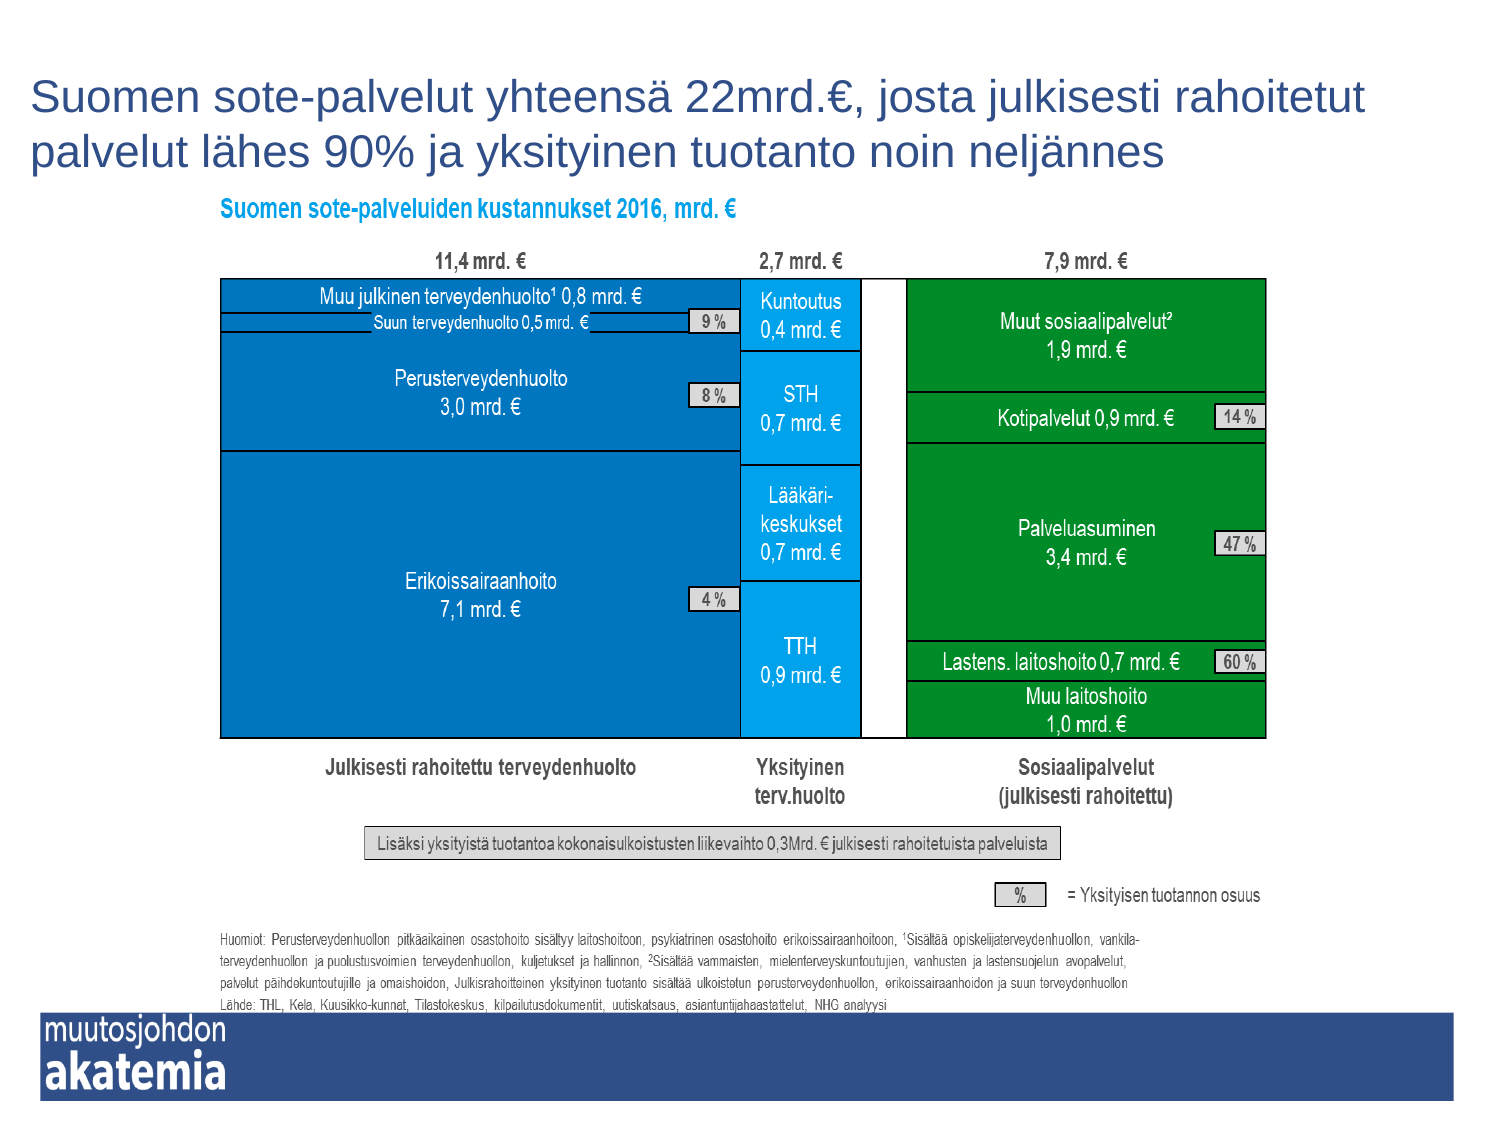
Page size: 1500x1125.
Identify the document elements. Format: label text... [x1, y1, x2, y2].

title Suomen sote-palvelut yhteensä 22mrd.€, josta julkisesti rahoitetut palvelut lähes 90% ja yksityinen tuotanto noin neljännes [17, 46, 1454, 197]
text_box [38, 1010, 1456, 1103]
picture [44, 182, 1316, 1094]
